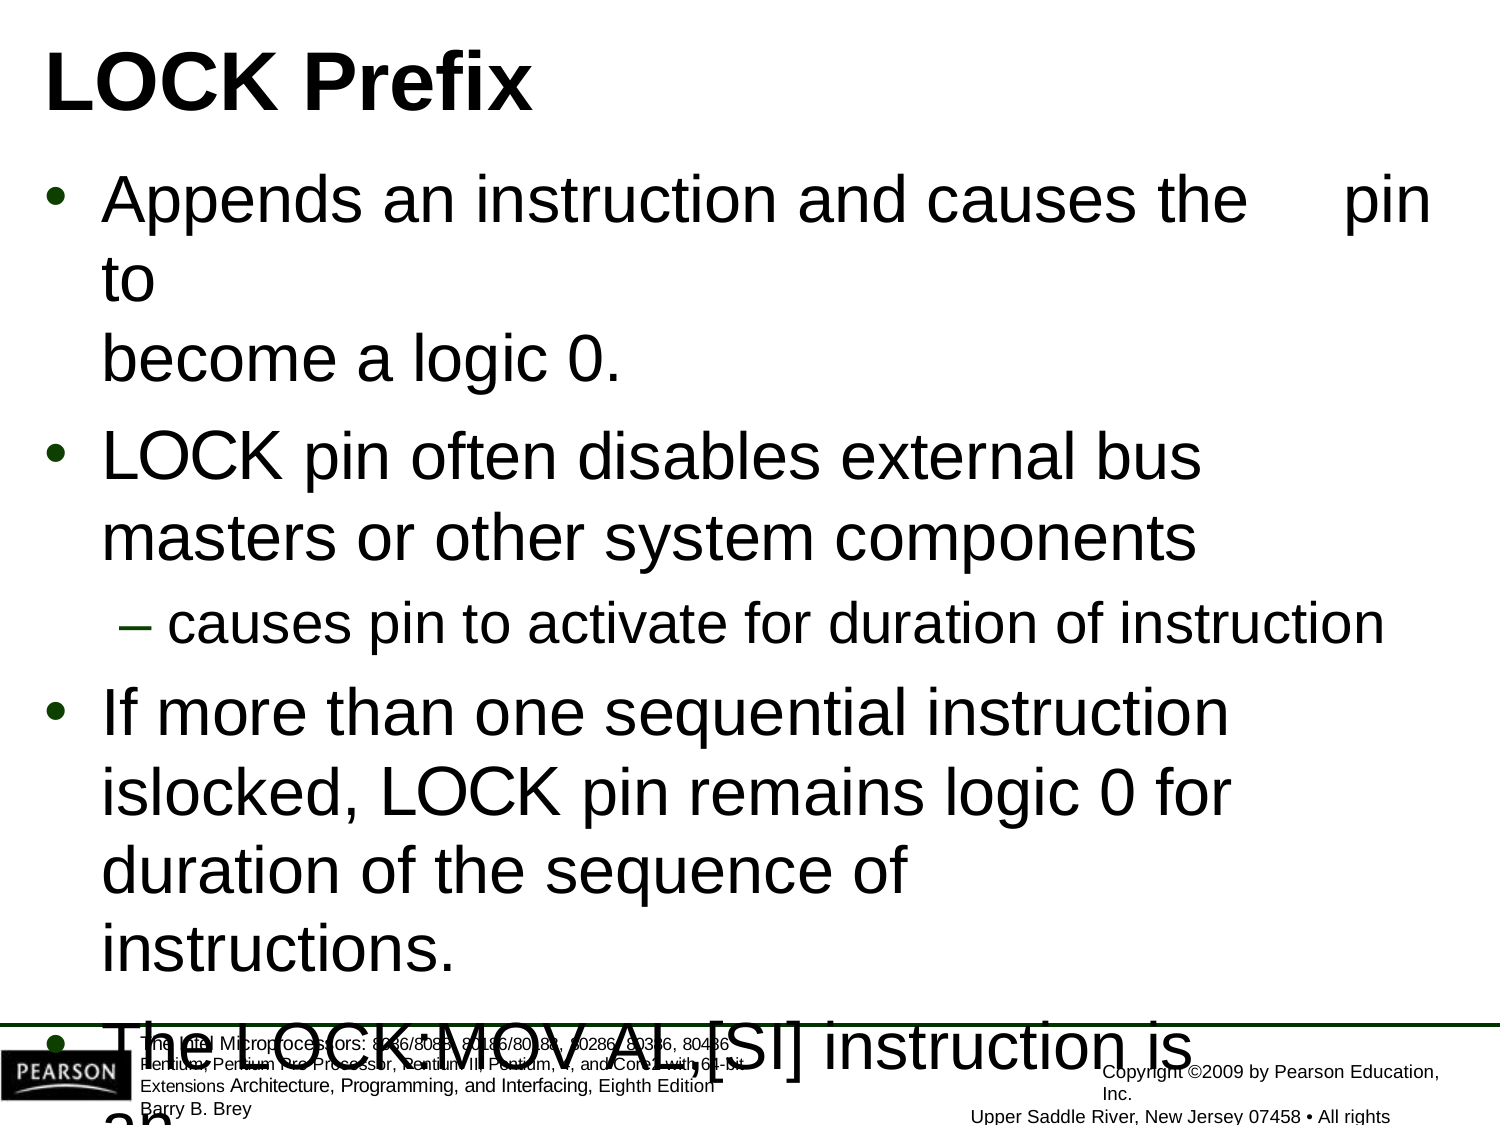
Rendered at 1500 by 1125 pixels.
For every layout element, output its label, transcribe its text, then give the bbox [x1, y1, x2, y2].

slide_number The Intel Microprocessors: 8086/8088, 80186/80188, 80286, 80386, 80486 Pentium, Pentium Pro Processor, Pentium II, Pentium, 4, and Core2 with 64-bit Extensions Architecture, Programming, and Interfacing, Eighth Edition Barry B. Brey [137, 1032, 796, 1122]
footer Copyright ©2009 by Pearson Education, Inc. Upper Saddle River, New Jersey 07458 • All rights reserved. [968, 1059, 1475, 1107]
text_box Appends an instruction and causes the pin to become a logic 0. LOCK pin often disables external bus masters or other system components – causes pin to activate for duration of instruction If more than one sequential instruction islocked, LOCK pin remains logic 0 for duration of the sequence of instructions. The LOCK:MOV AL,[SI] instruction is an example of a locked instruction. [42, 155, 1459, 1007]
picture [0, 1049, 133, 1102]
title LOCK Prefix [25, 20, 1475, 220]
